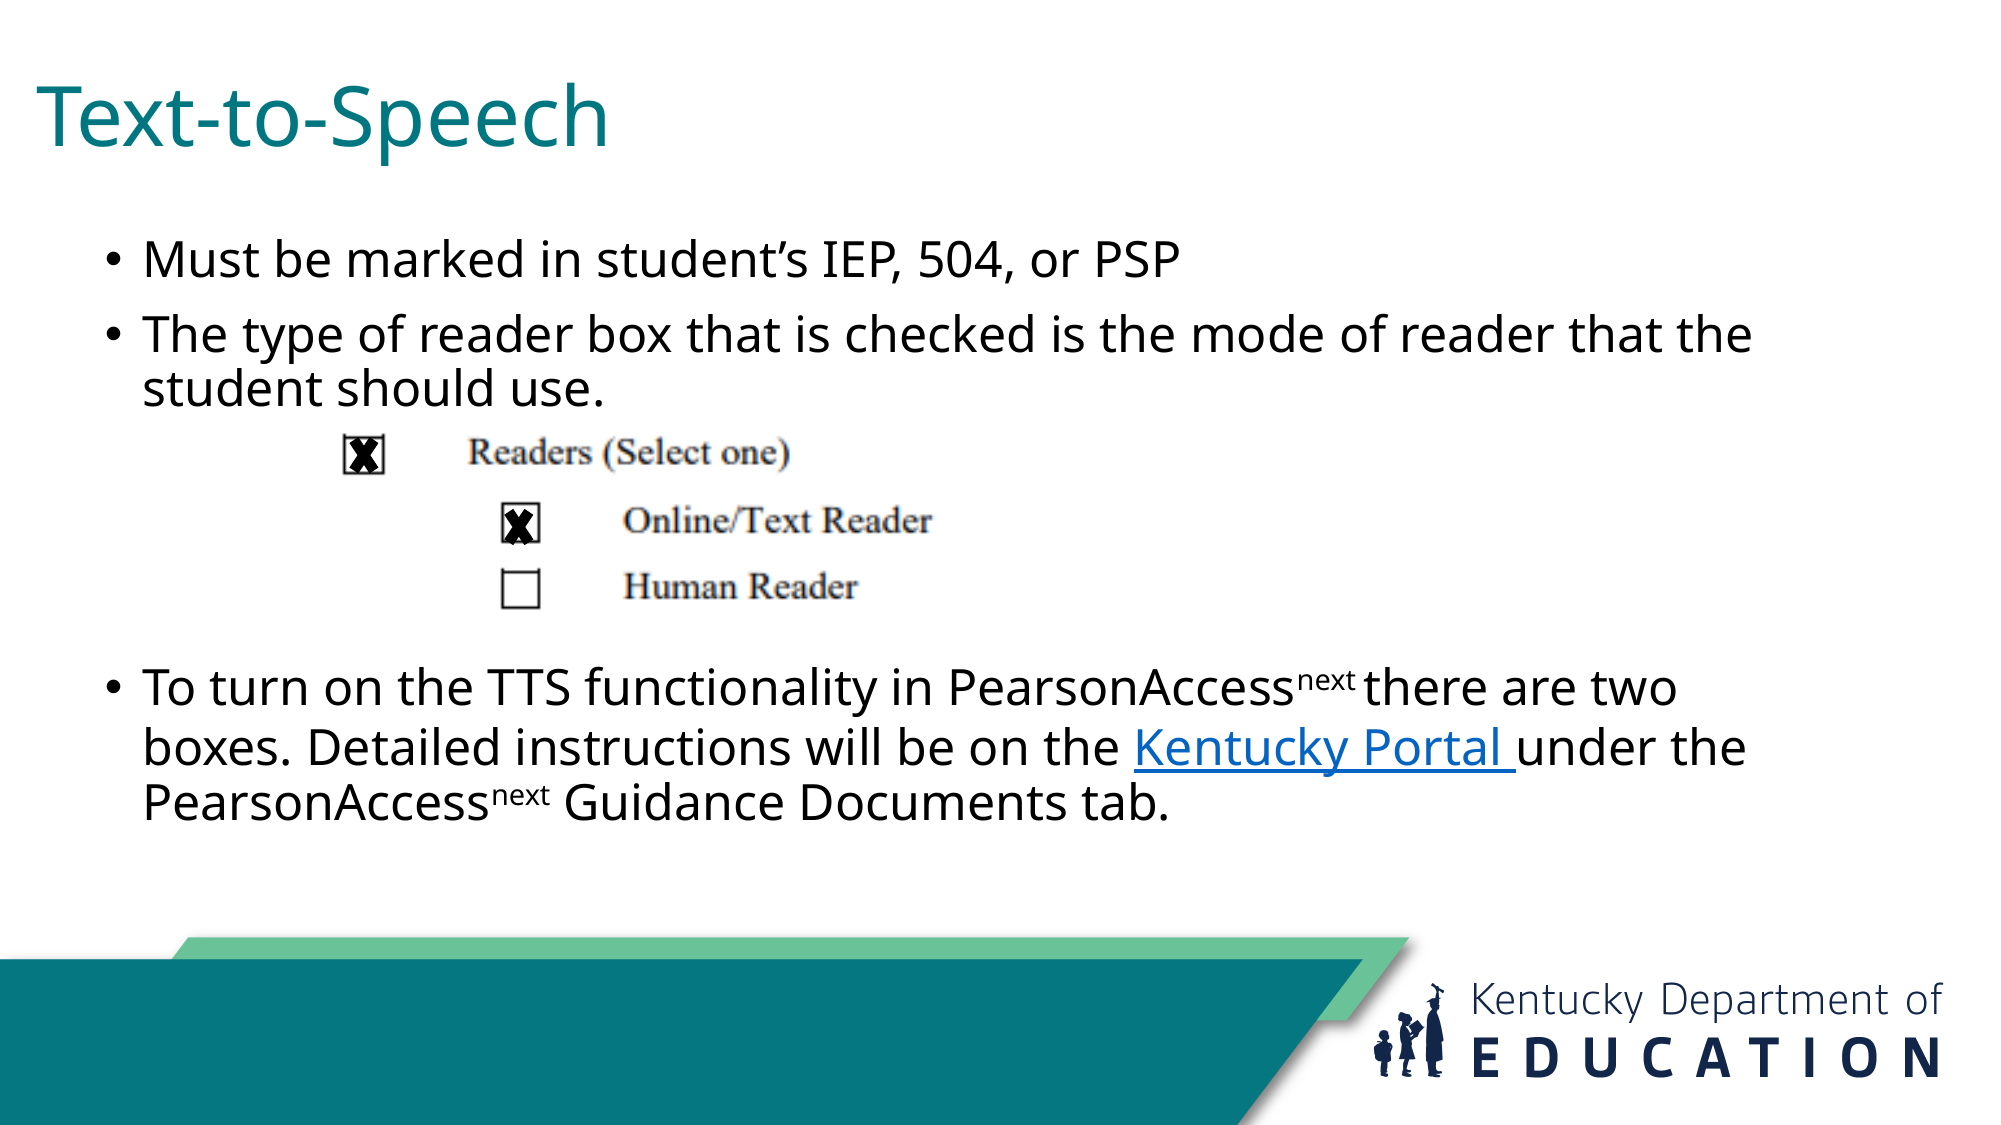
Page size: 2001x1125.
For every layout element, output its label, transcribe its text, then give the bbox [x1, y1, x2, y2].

list Must be marked in student’s IEP, 504, or PSP The type of reader box that is checked is the mode of reader that the student should use. To turn on the TTS functionality in PearsonAccessnext there are two boxes. Detailed instructions will be on the Kentucky Portal under the PearsonAccessnext Guidance Documents tab. [89, 226, 1815, 899]
picture [0, 0, 2001, 1125]
title Text-to-Speech [21, 48, 1747, 191]
